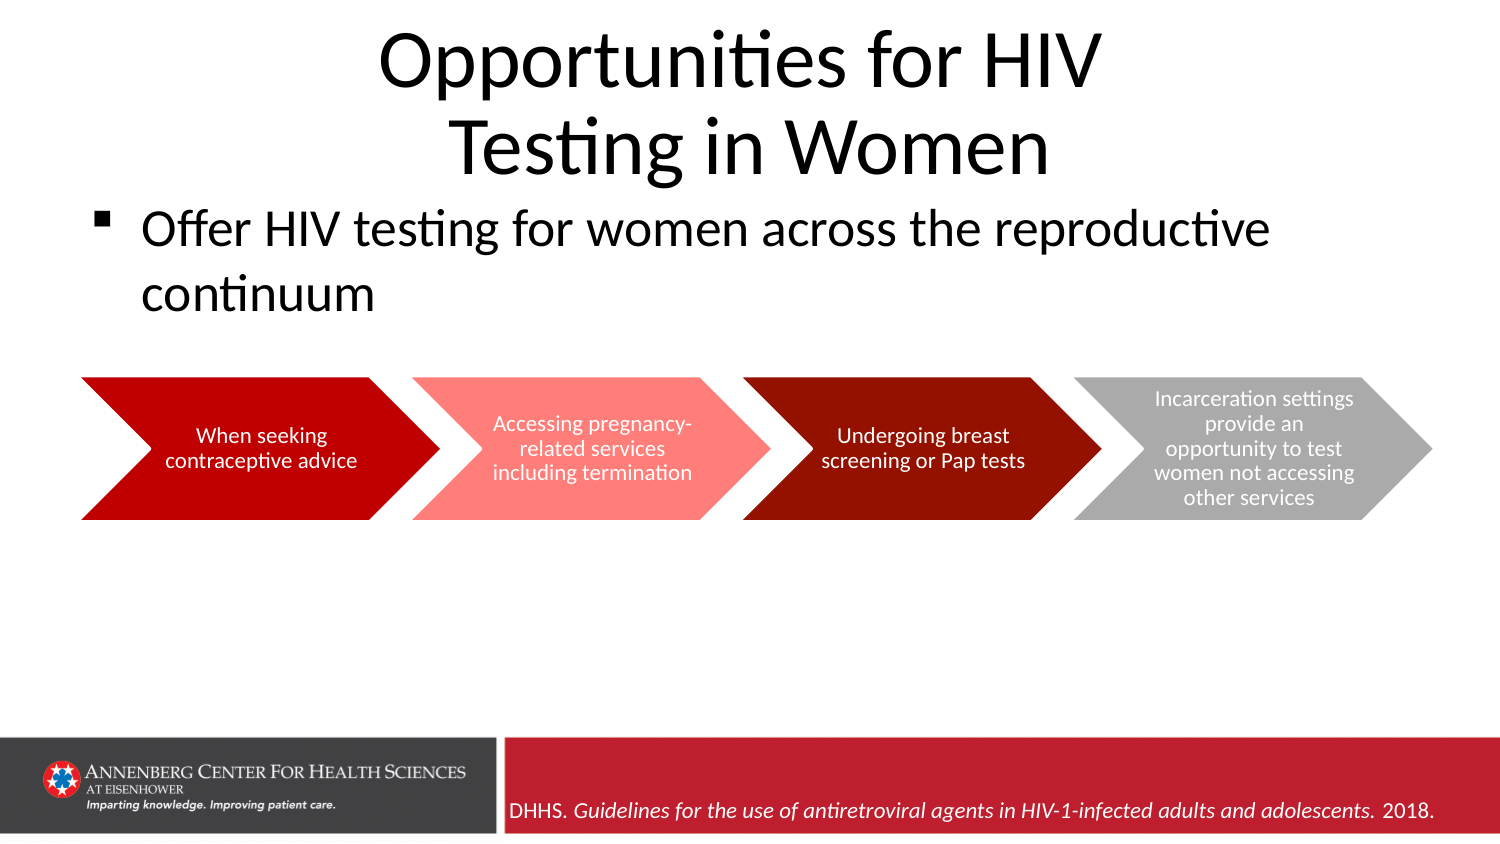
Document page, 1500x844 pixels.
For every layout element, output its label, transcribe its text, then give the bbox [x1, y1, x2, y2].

title Opportunities for HIV Testing in Women [75, 33, 1425, 113]
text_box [74, 115, 1437, 783]
text_box DHHS. Guidelines for the use of antiretroviral agents in HIV-1-infected adults and adolescents. 2018. [494, 788, 1489, 831]
picture [0, 0, 1500, 844]
